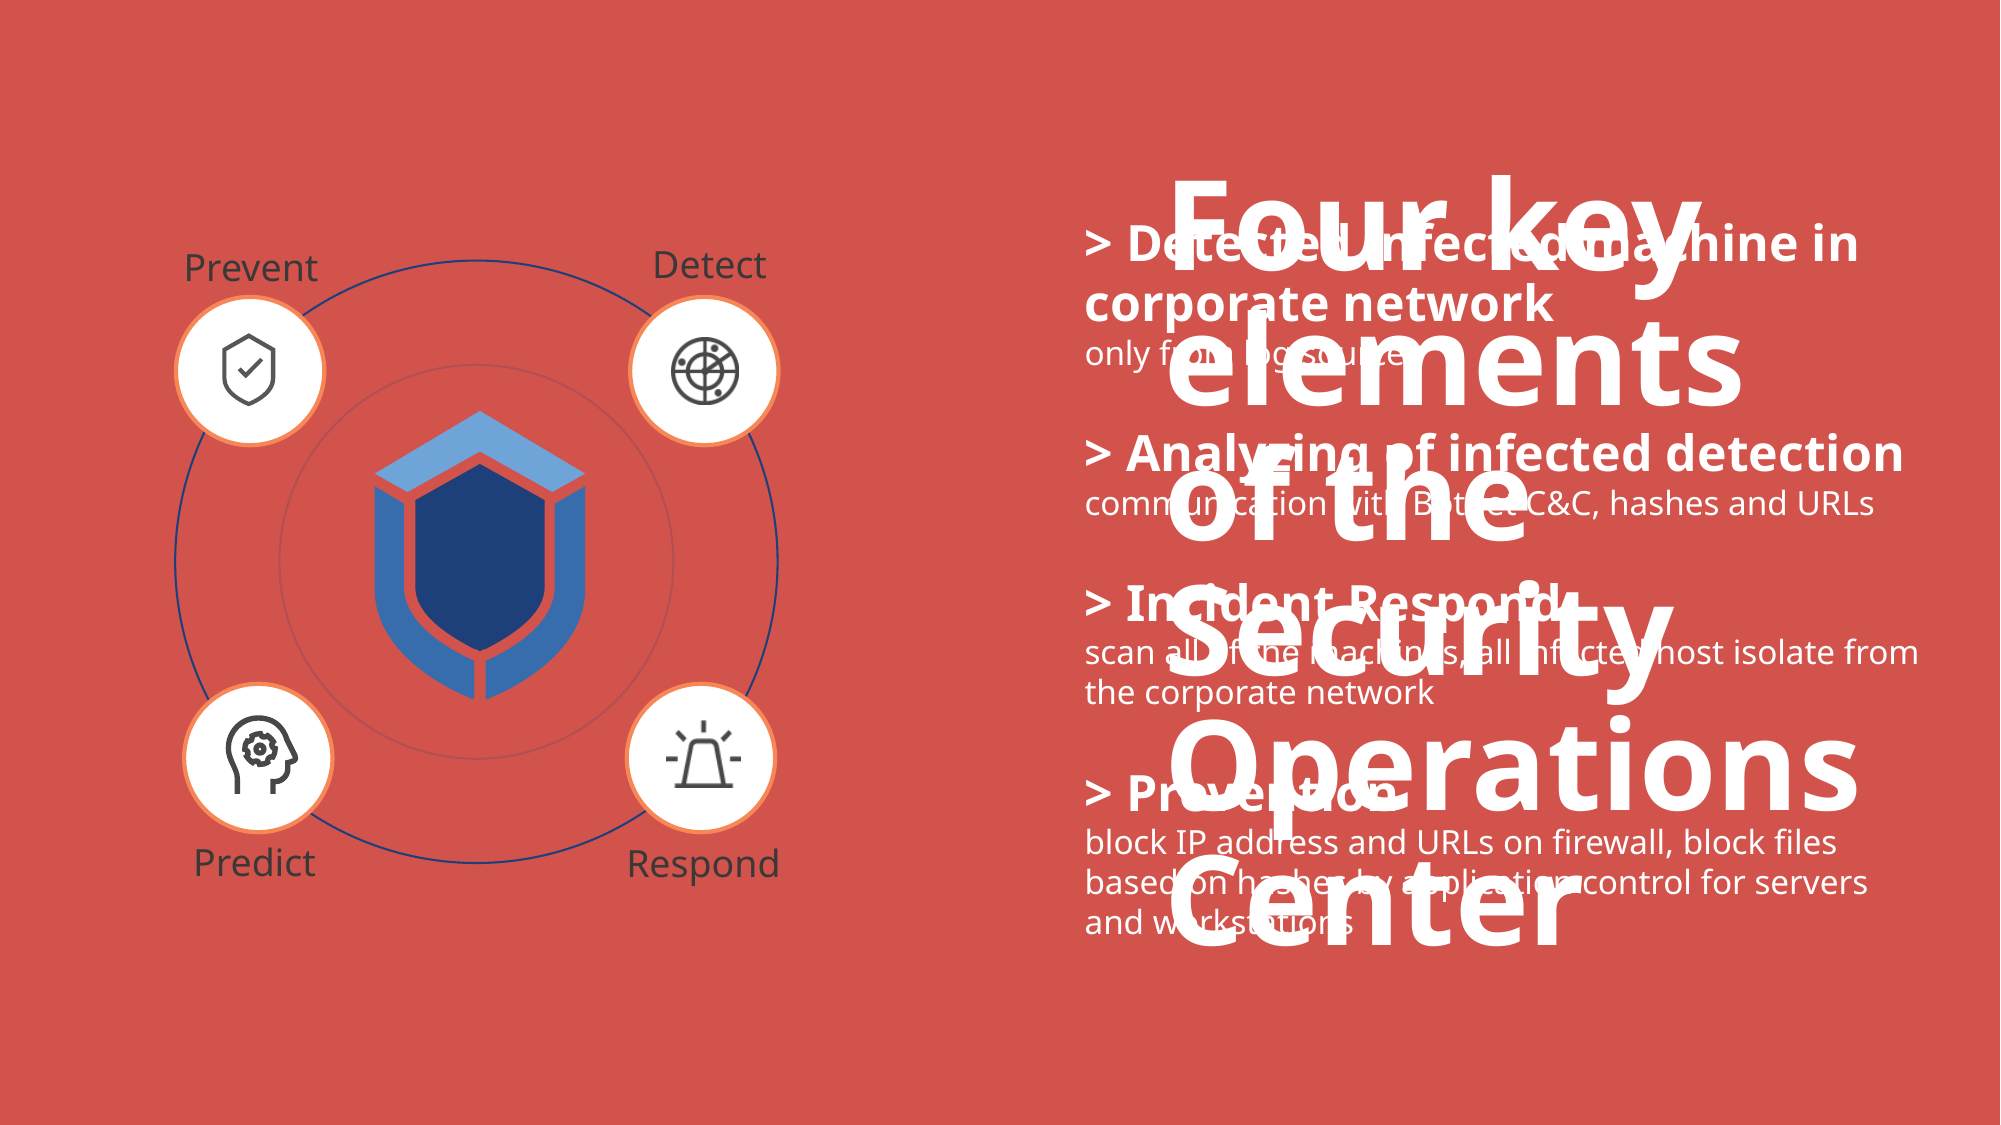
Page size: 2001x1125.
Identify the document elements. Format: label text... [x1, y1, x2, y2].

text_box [175, 260, 779, 864]
text_box Detect [637, 234, 782, 294]
text_box > Detected infected machine in corporate network only from log sources > Analyzing of infected detection communication with Botnet C&C, hashes and URLs > Incident Respond scan all of the machines, all infected host isolate from the corporate network > Prevention block IP address and URLs on firewall, block files based on hashes by application control for servers and workstations [1084, 205, 1150, 918]
text_box Respond [611, 832, 796, 893]
text_box Four key elements of the Security Operations Center [1150, 155, 1940, 1104]
text_box Prevent [168, 236, 334, 297]
text_box Predict [178, 864, 332, 892]
